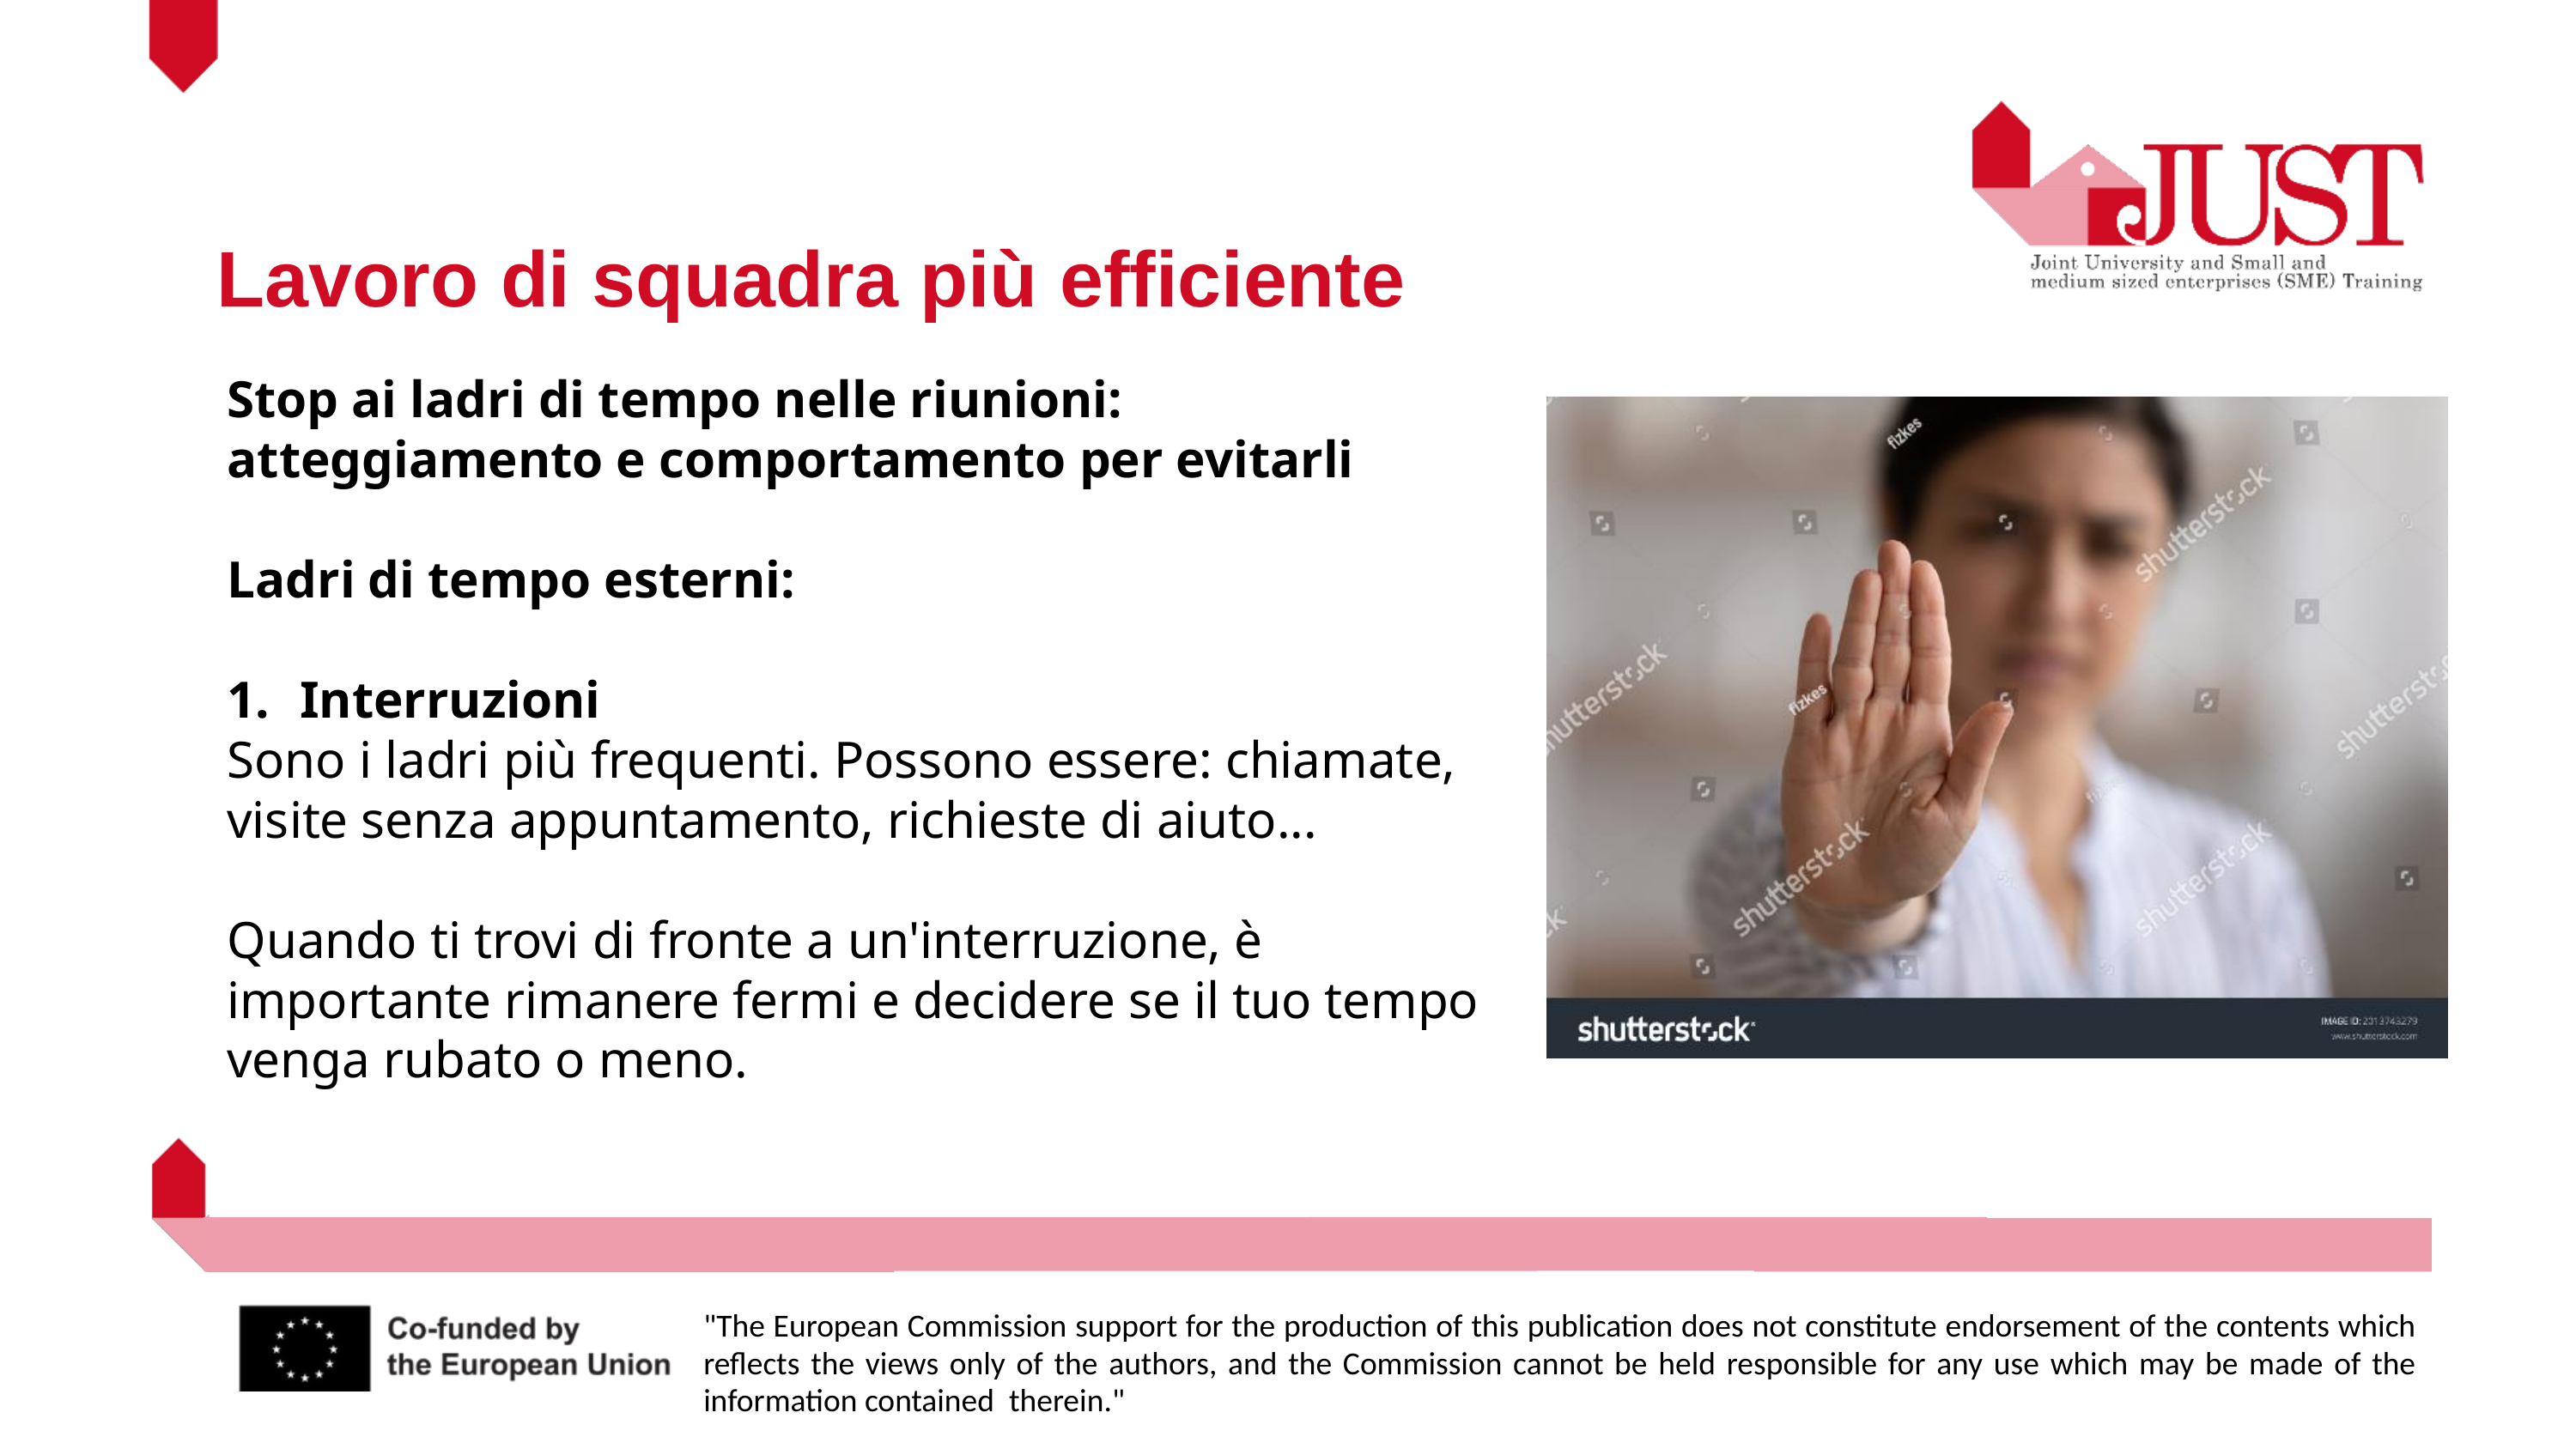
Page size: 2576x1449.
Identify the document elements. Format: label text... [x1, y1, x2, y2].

picture [1965, 96, 2432, 302]
picture [144, 0, 228, 100]
text_box Lavoro di squadra più efficiente [204, 221, 1445, 329]
picture [1546, 397, 2449, 1059]
picture [144, 1133, 210, 1287]
text_box [786, 1089, 1116, 1290]
picture [233, 1300, 702, 1391]
text_box Stop ai ladri di tempo nelle riunioni: atteggiamento e comportamento per evitarli Ladri di tempo esterni: Interruzioni Sono i ladri più frequenti. Possono essere: chiamate, visite senza appuntamento, richieste di aiuto... Quando ti trovi di fronte a un'interruzione, è importante rimanere fermi e decidere se il tuo tempo venga rubato o meno. [214, 361, 1512, 1215]
